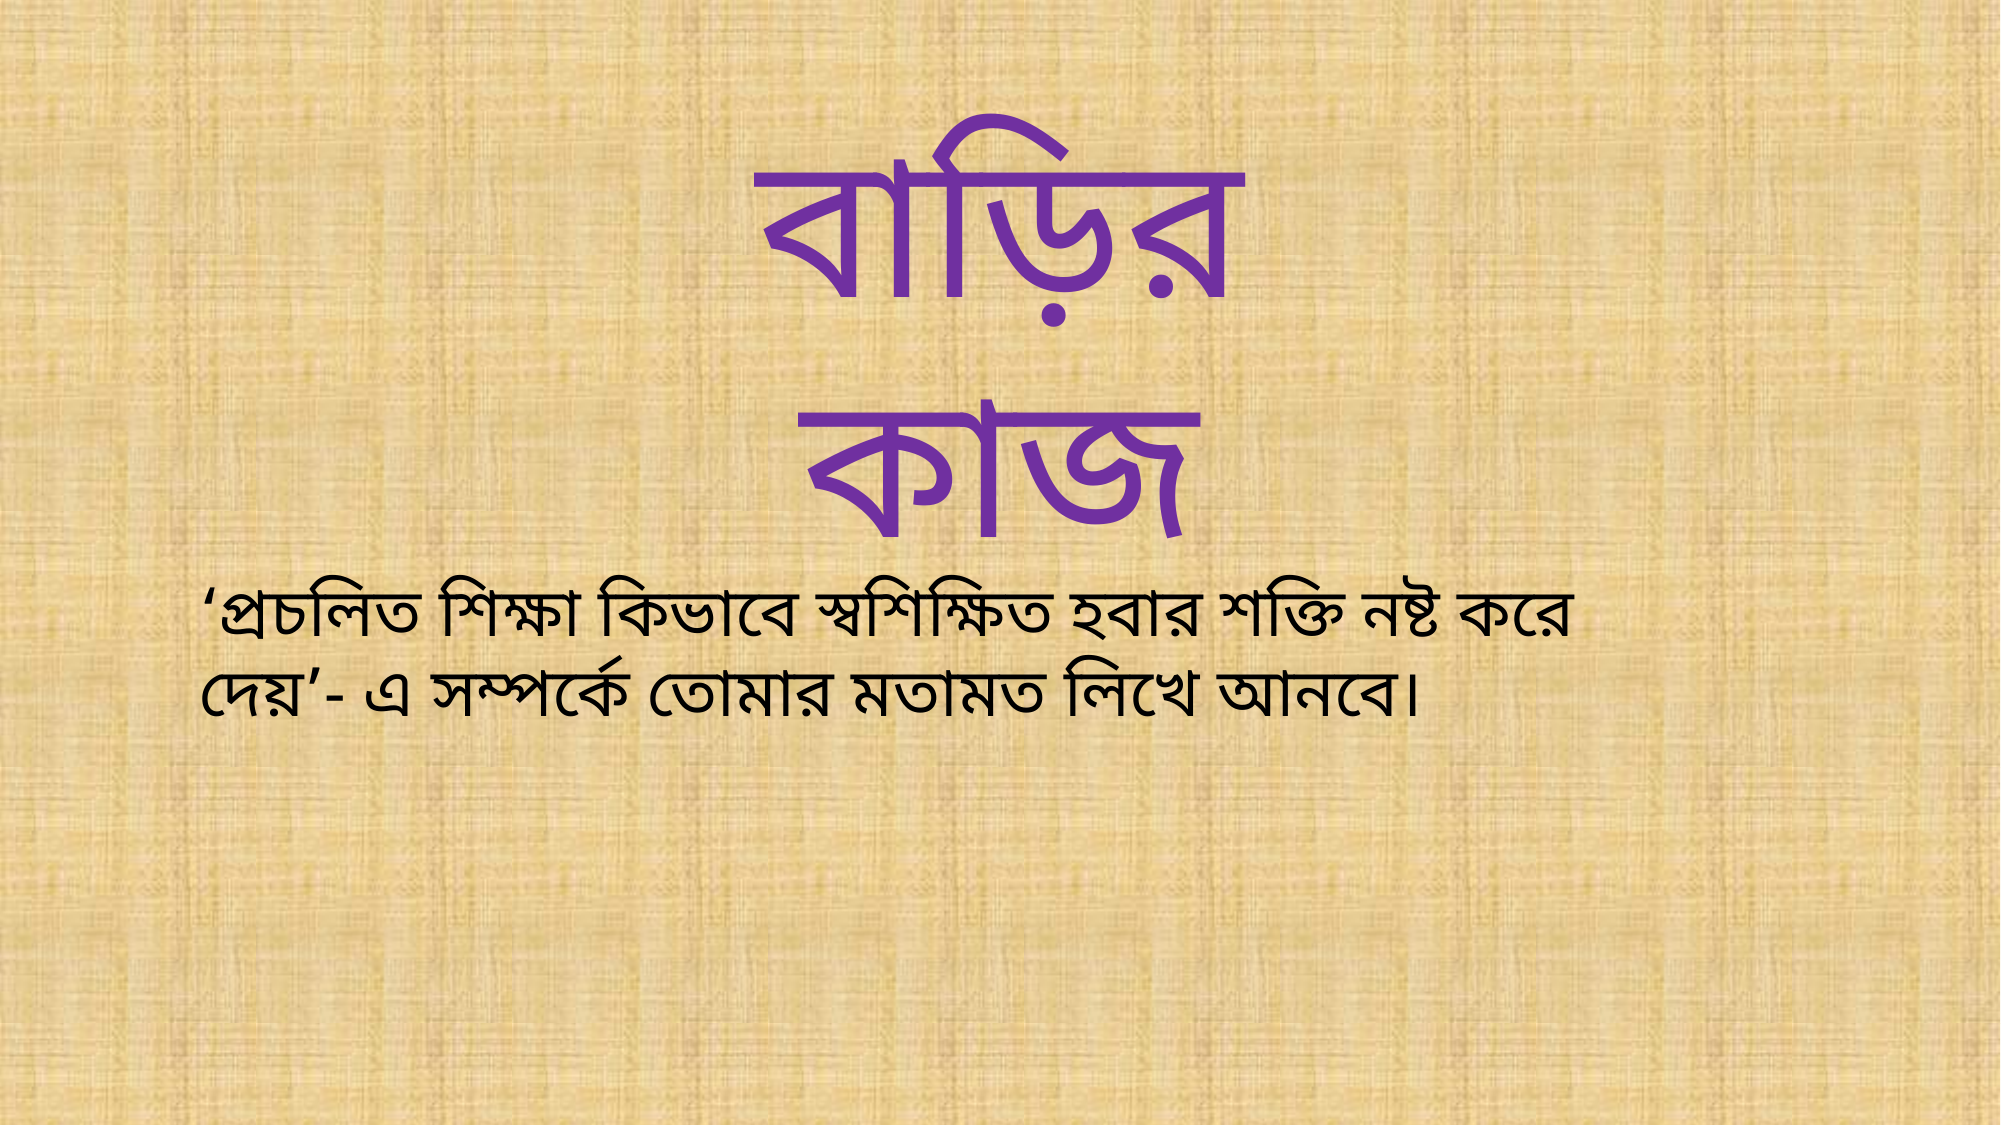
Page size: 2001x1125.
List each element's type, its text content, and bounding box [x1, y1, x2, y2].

text_box বাড়ির কাজ [565, 90, 1435, 562]
text_box ‘প্রচলিত শিক্ষা কিভাবে স্বশিক্ষিত হবার শক্তি নষ্ট করে দেয়’- এ সম্পর্কে তোমার মতামত লিখে আনবে। [184, 562, 1750, 738]
picture [0, 0, 2001, 1125]
